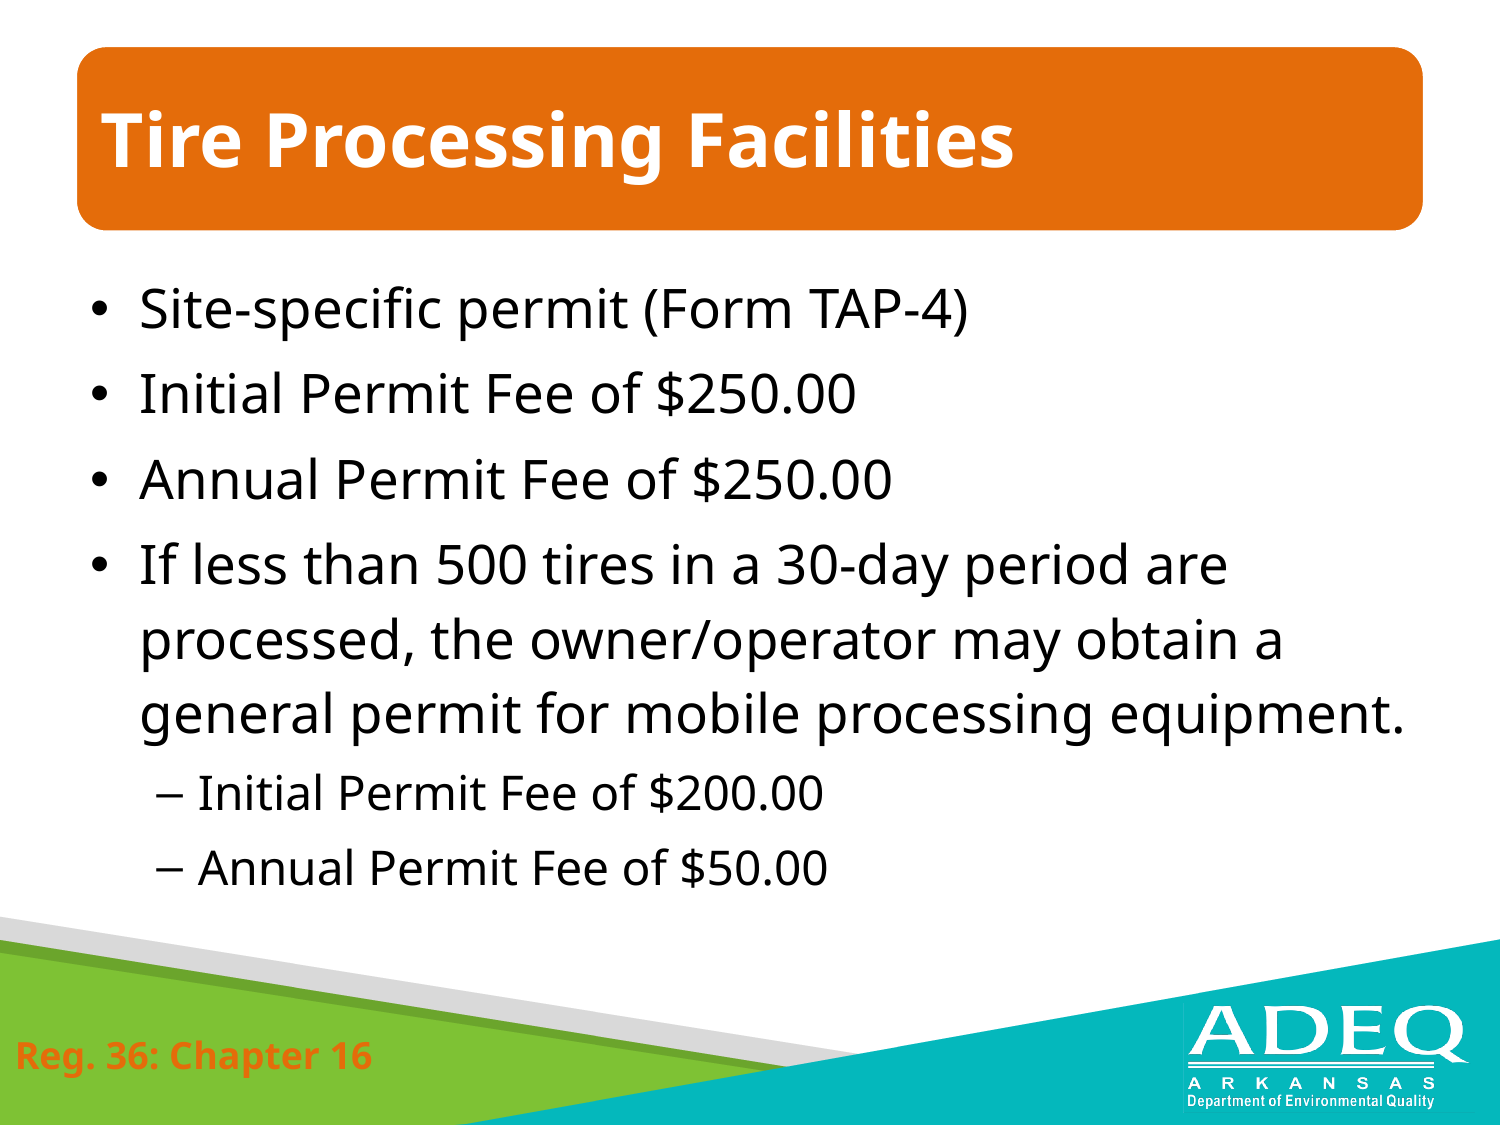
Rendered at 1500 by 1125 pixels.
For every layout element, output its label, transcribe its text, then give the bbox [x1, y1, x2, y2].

text_box Reg. 36: Chapter 16 [0, 1024, 413, 1085]
picture [0, 915, 1500, 1125]
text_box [74, 44, 1426, 233]
list Site-specific permit (Form TAP-4) Initial Permit Fee of $250.00 Annual Permit Fee of $250.00 If less than 500 tires in a 30-day period are processed, the owner/operator may obtain a general permit for mobile processing equipment. Initial Permit Fee of $200.00 Annual Permit Fee of $50.00 [75, 262, 1438, 916]
